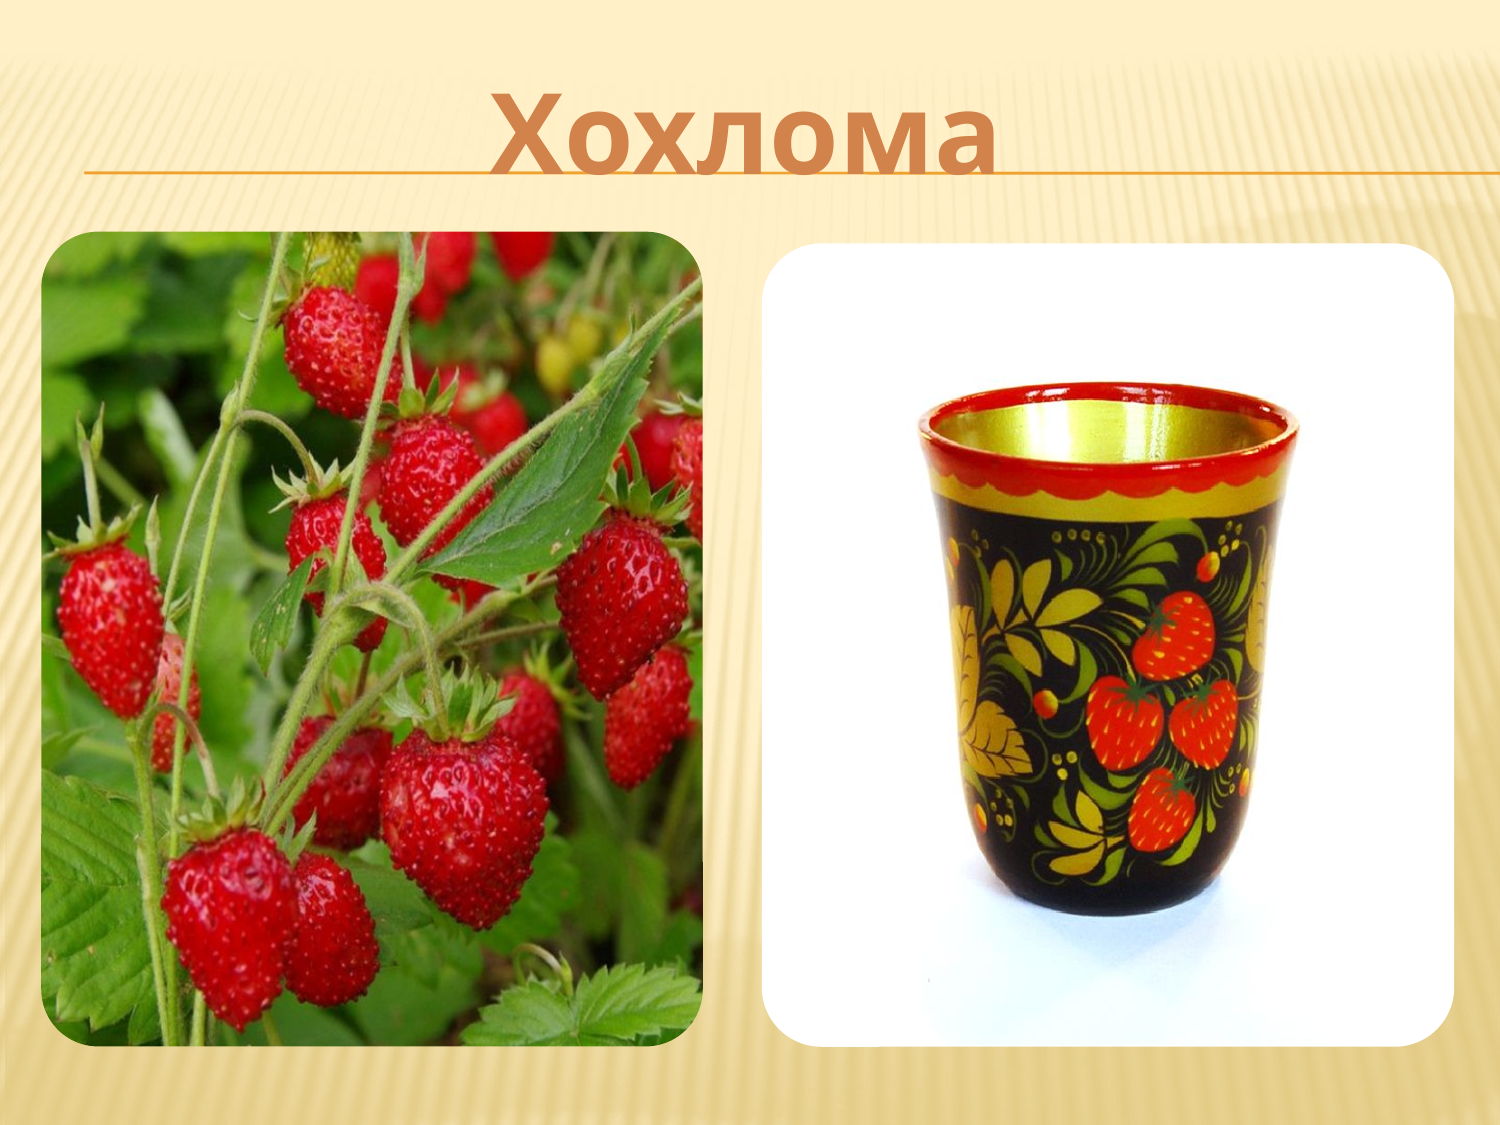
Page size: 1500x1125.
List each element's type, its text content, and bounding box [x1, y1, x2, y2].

picture [761, 243, 1455, 1048]
picture [40, 231, 704, 1047]
text_box Хохлома [474, 54, 1018, 205]
